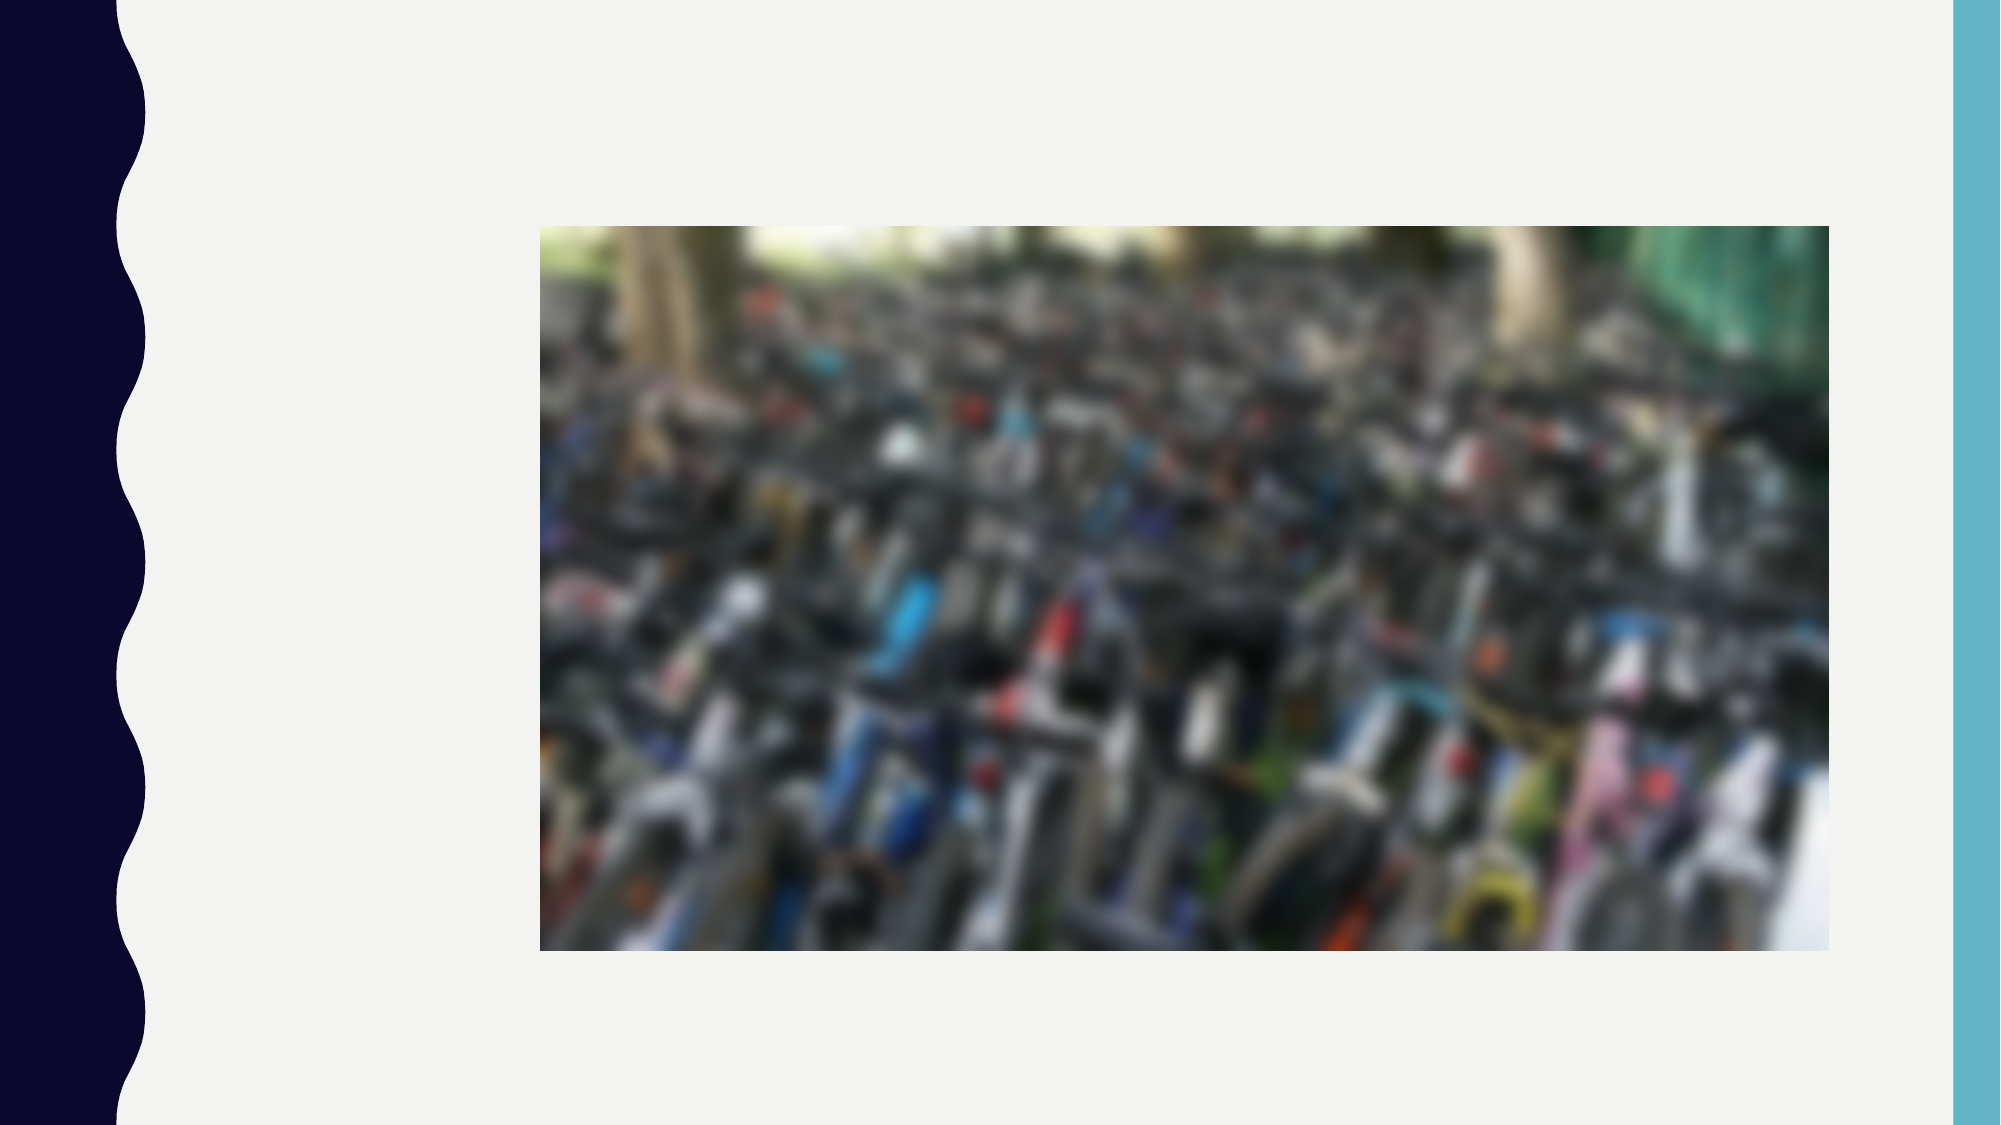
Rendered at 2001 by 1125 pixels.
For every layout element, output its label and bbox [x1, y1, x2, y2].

list [540, 226, 1829, 951]
